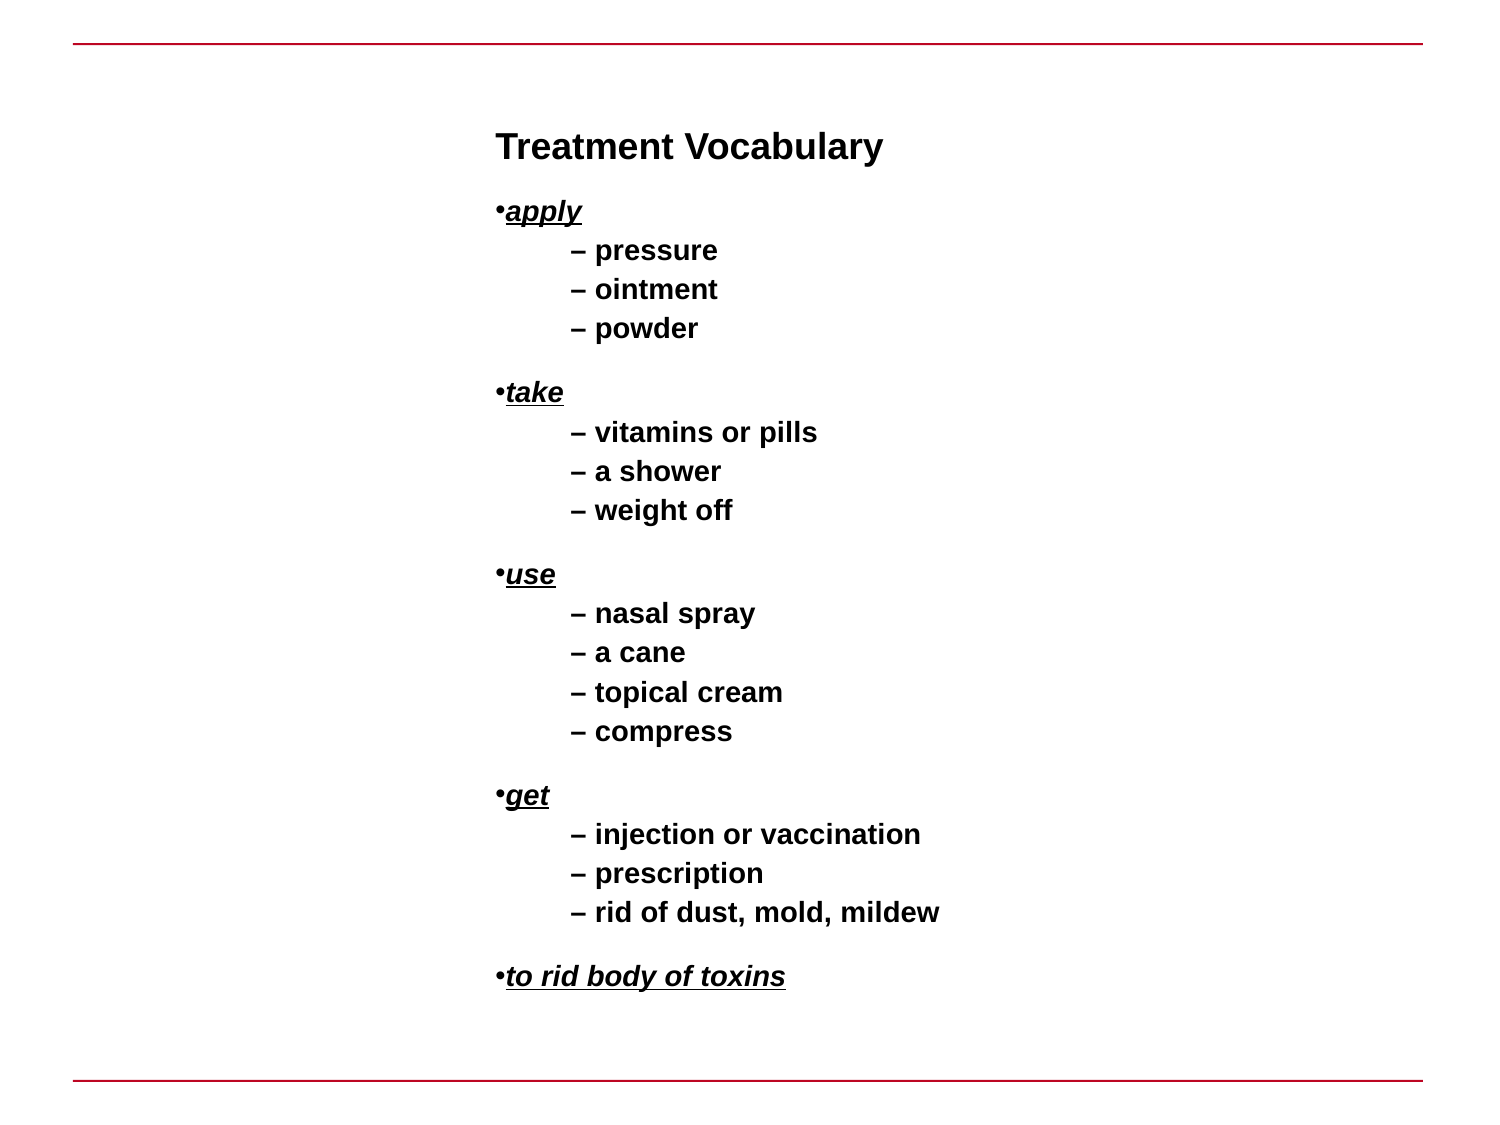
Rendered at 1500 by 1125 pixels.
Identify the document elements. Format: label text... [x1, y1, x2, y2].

text_box Treatment Vocabulary apply – pressure – ointment – powder take – vitamins or pills – a shower – weight off use – nasal spray – a cane – topical cream – compress get – injection or vaccination – prescription – rid of dust, mold, mildew to rid body of toxins [480, 114, 1020, 1000]
